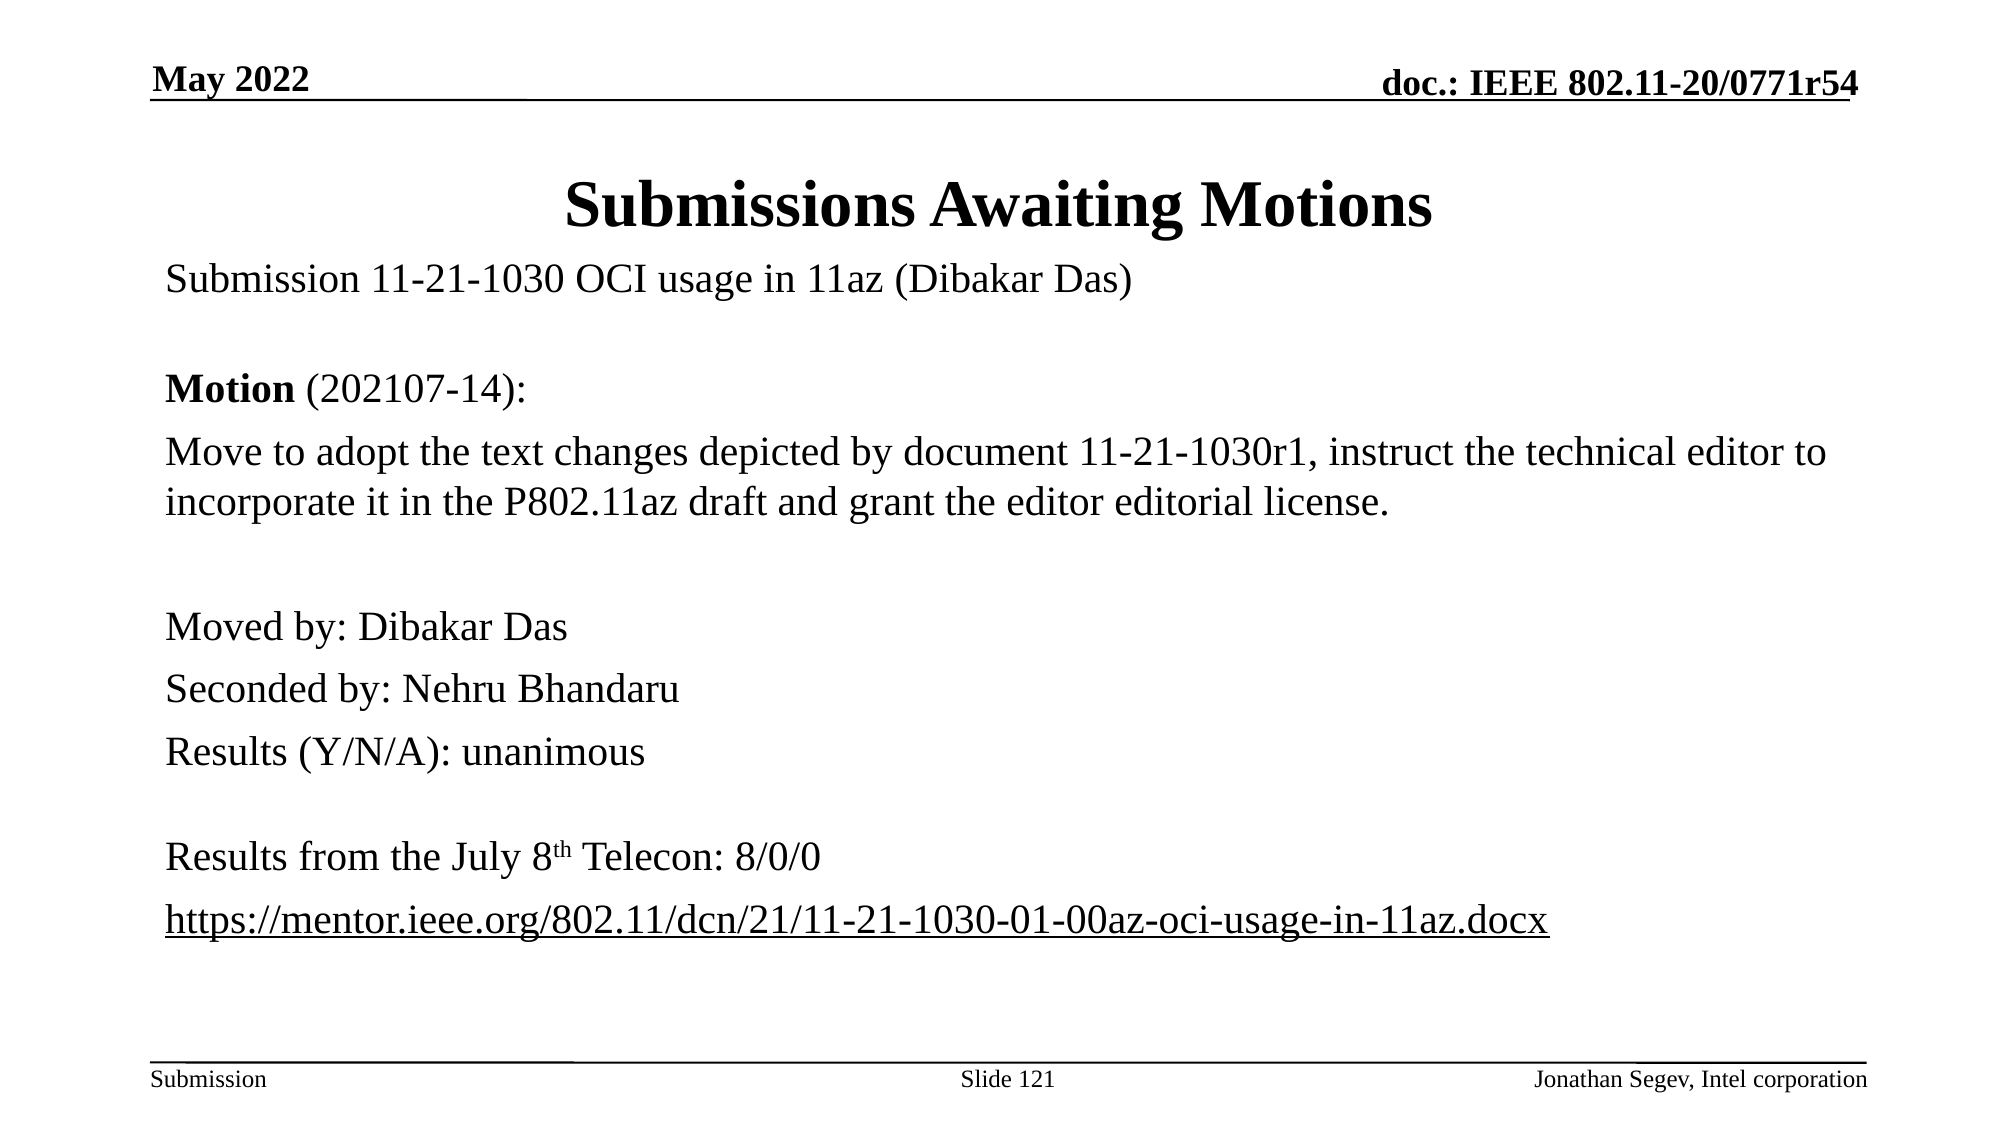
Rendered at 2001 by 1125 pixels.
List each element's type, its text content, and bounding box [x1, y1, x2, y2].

list Submission 11-21-1030 OCI usage in 11az (Dibakar Das) Motion (202107-14): Move to adopt the text changes depicted by document 11-21-1030r1, instruct the technical editor to incorporate it in the P802.11az draft and grant the editor editorial license. Moved by: Dibakar Das Seconded by: Nehru Bhandaru Results (Y/N/A): unanimous Results from the July 8th Telecon: 8/0/0 https://mentor.ieee.org/802.11/dcn/21/11-21-1030-01-00az-oci-usage-in-11az.docx [149, 243, 1850, 1000]
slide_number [152, 54, 563, 100]
title Submissions Awaiting Motions [149, 112, 1850, 243]
slide_number Slide 121 [950, 1061, 1067, 1123]
footer Jonathan Segev, Intel corporation [1171, 1061, 1869, 1093]
